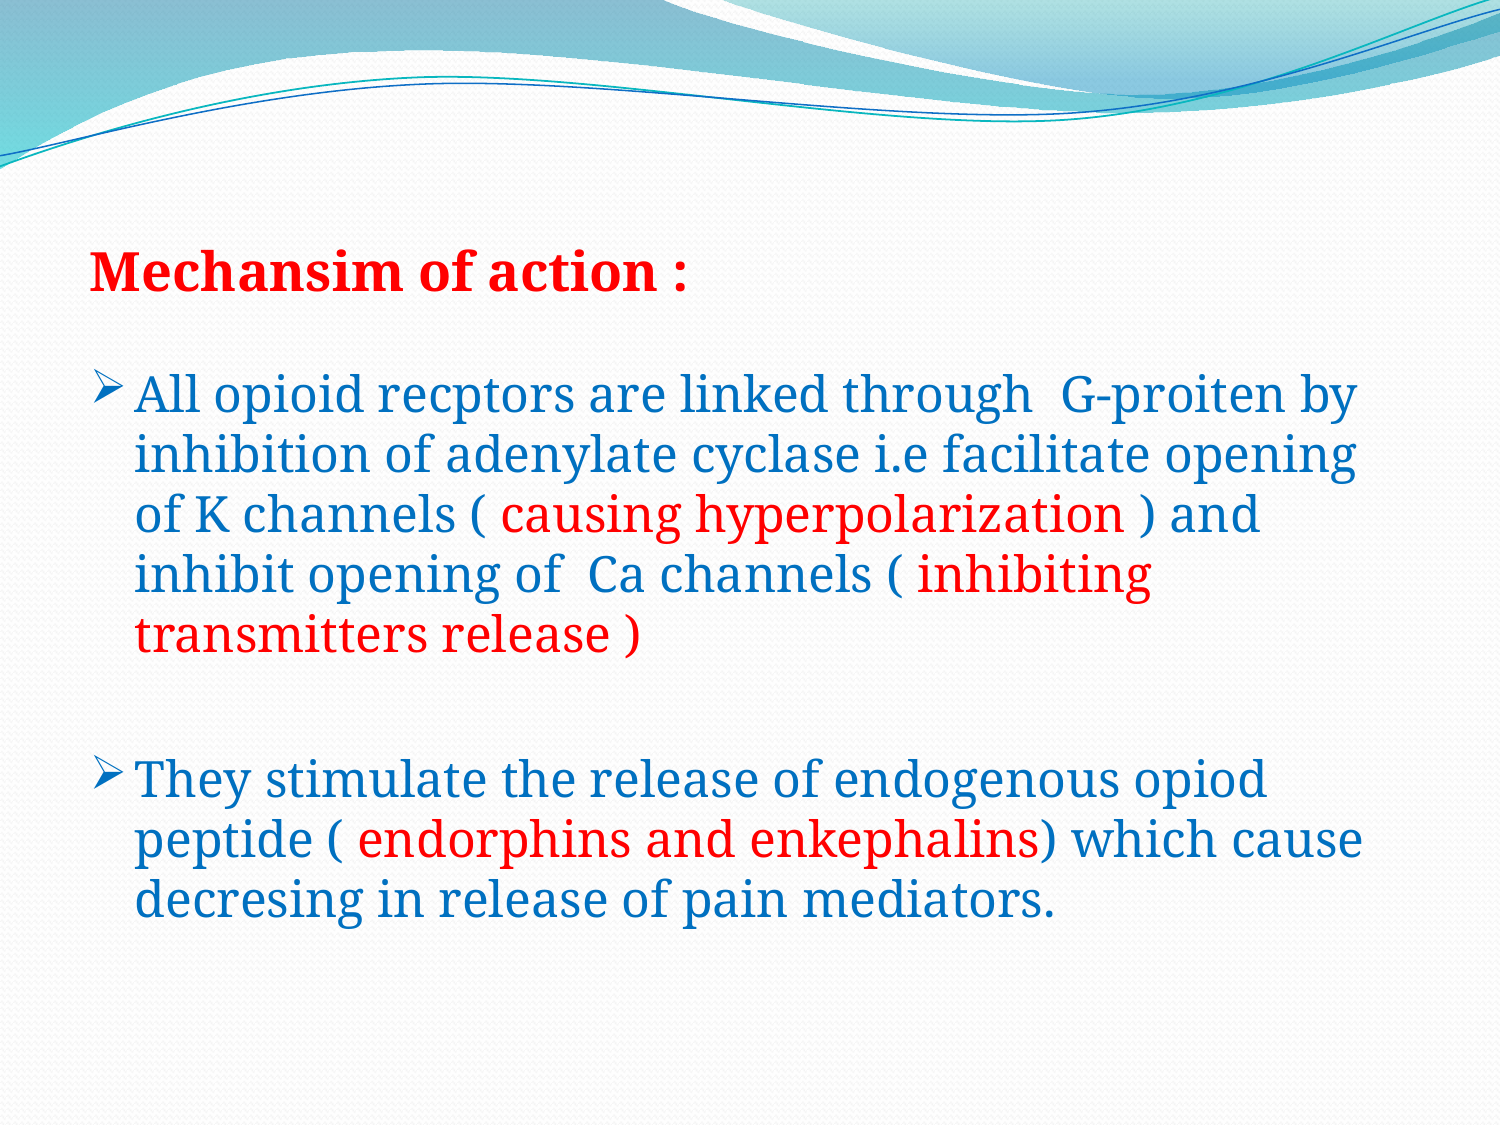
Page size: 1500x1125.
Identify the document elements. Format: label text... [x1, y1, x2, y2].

list Mechansim of action : All opioid recptors are linked through G-proiten by inhibition of adenylate cyclase i.e facilitate opening of K channels ( causing hyperpolarization ) and inhibit opening of Ca channels ( inhibiting transmitters release ) They stimulate the release of endogenous opiod peptide ( endorphins and enkephalins) which cause decresing in release of pain mediators. [75, 230, 1425, 1038]
